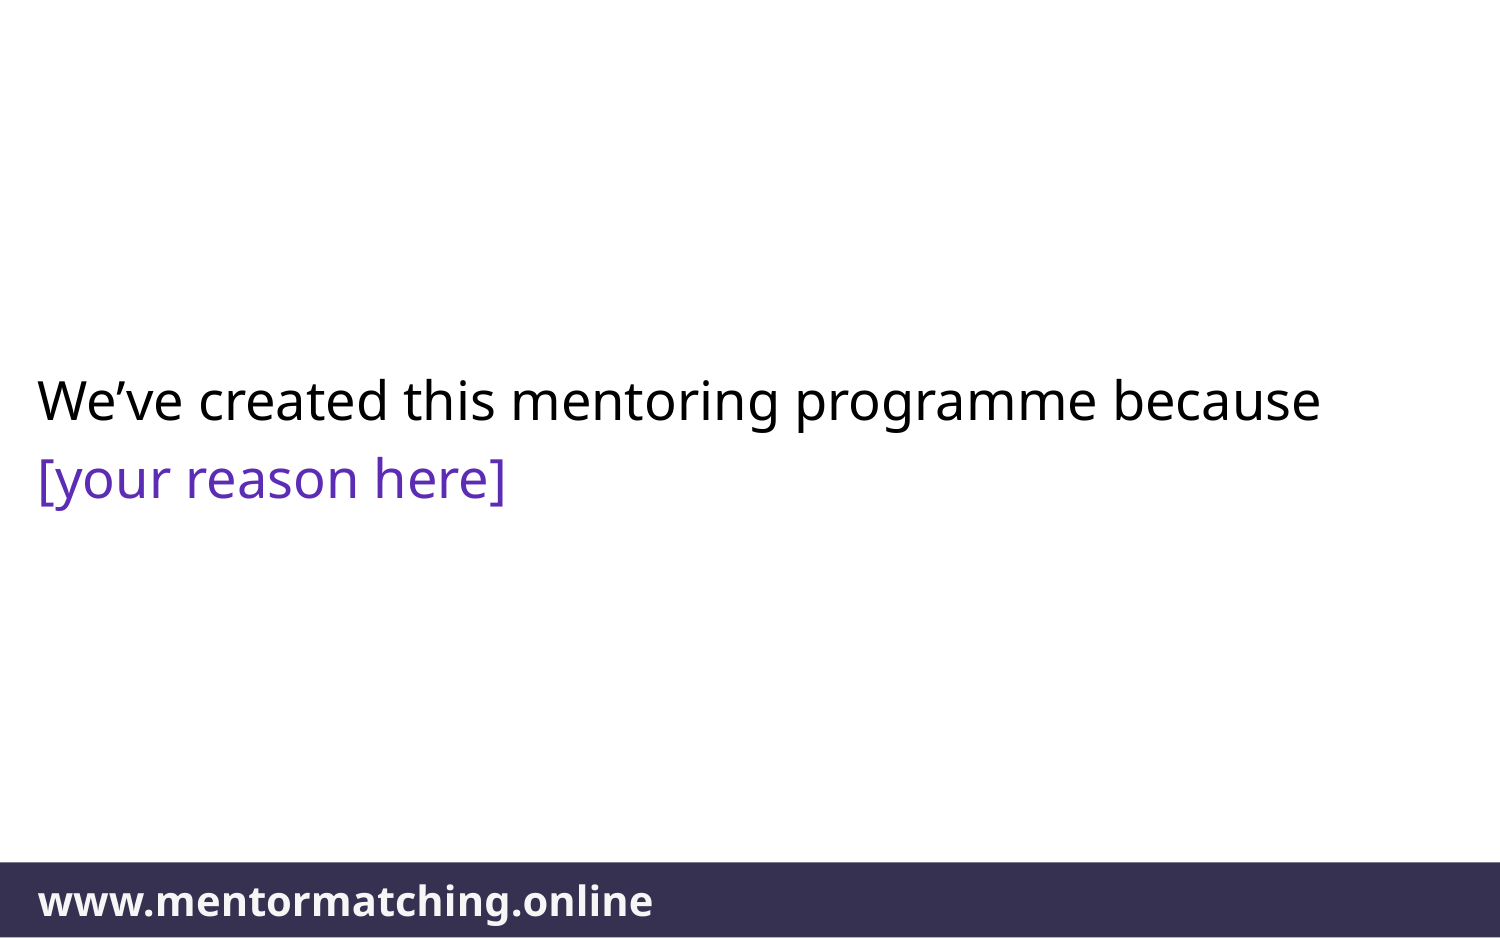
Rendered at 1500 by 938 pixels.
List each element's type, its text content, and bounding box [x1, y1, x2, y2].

list We’ve created this mentoring programme because [your reason here] [37, 37, 1463, 825]
